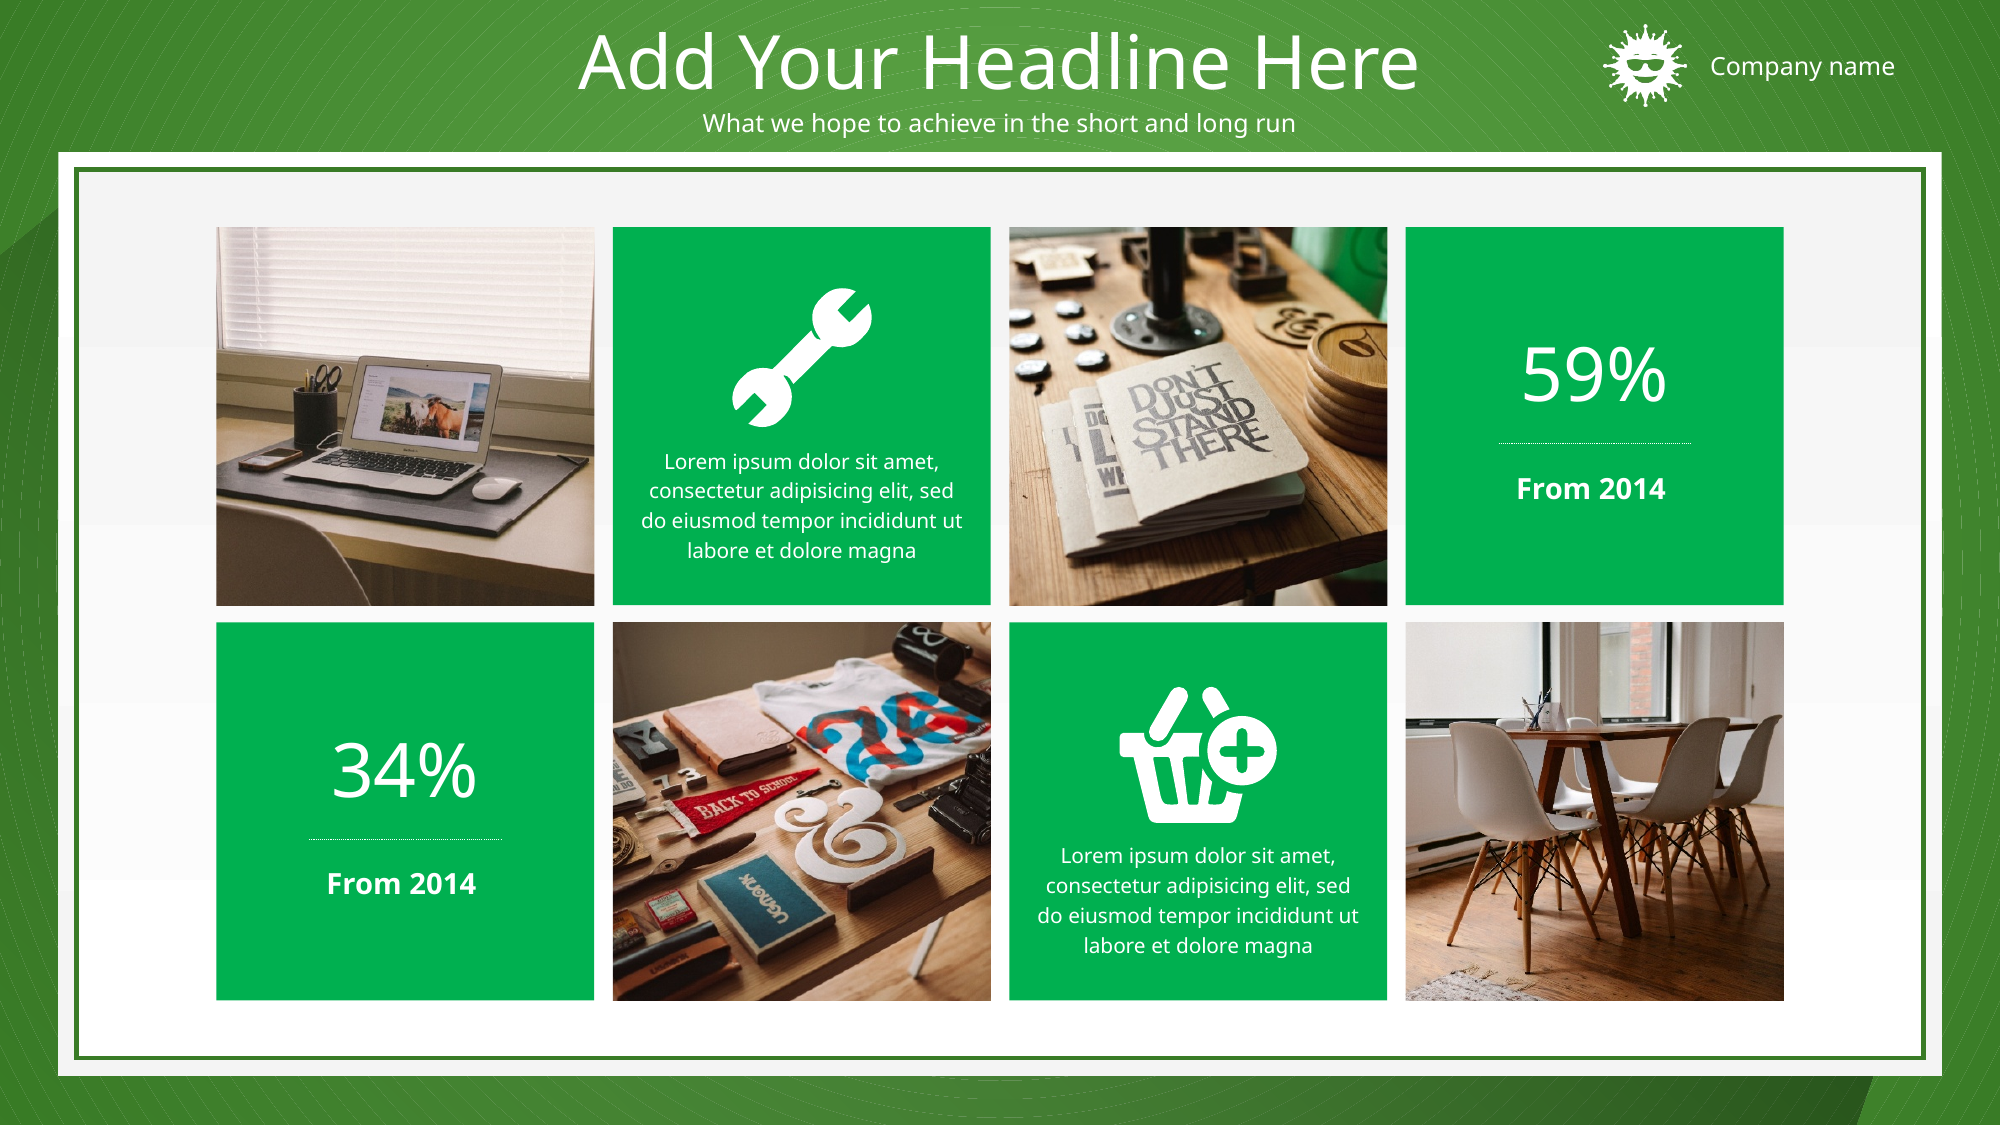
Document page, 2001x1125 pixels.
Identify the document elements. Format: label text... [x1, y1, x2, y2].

text_box [0, 206, 1874, 1125]
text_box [1465, 318, 1725, 514]
picture [1009, 227, 1388, 606]
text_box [622, 288, 982, 573]
picture [1603, 24, 1687, 107]
picture [612, 622, 991, 1001]
text_box [1405, 226, 1785, 606]
text_box [215, 621, 595, 1001]
text_box [612, 226, 992, 606]
text_box [76, 168, 1924, 1059]
picture [1405, 622, 1784, 1001]
text_box What we hope to achieve in the short and long run [687, 97, 1313, 145]
picture [216, 227, 595, 606]
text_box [1018, 684, 1378, 967]
text_box [57, 151, 1943, 1077]
text_box Add Your Headline Here [563, 7, 1437, 113]
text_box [275, 714, 535, 909]
text_box [1008, 621, 1388, 1001]
